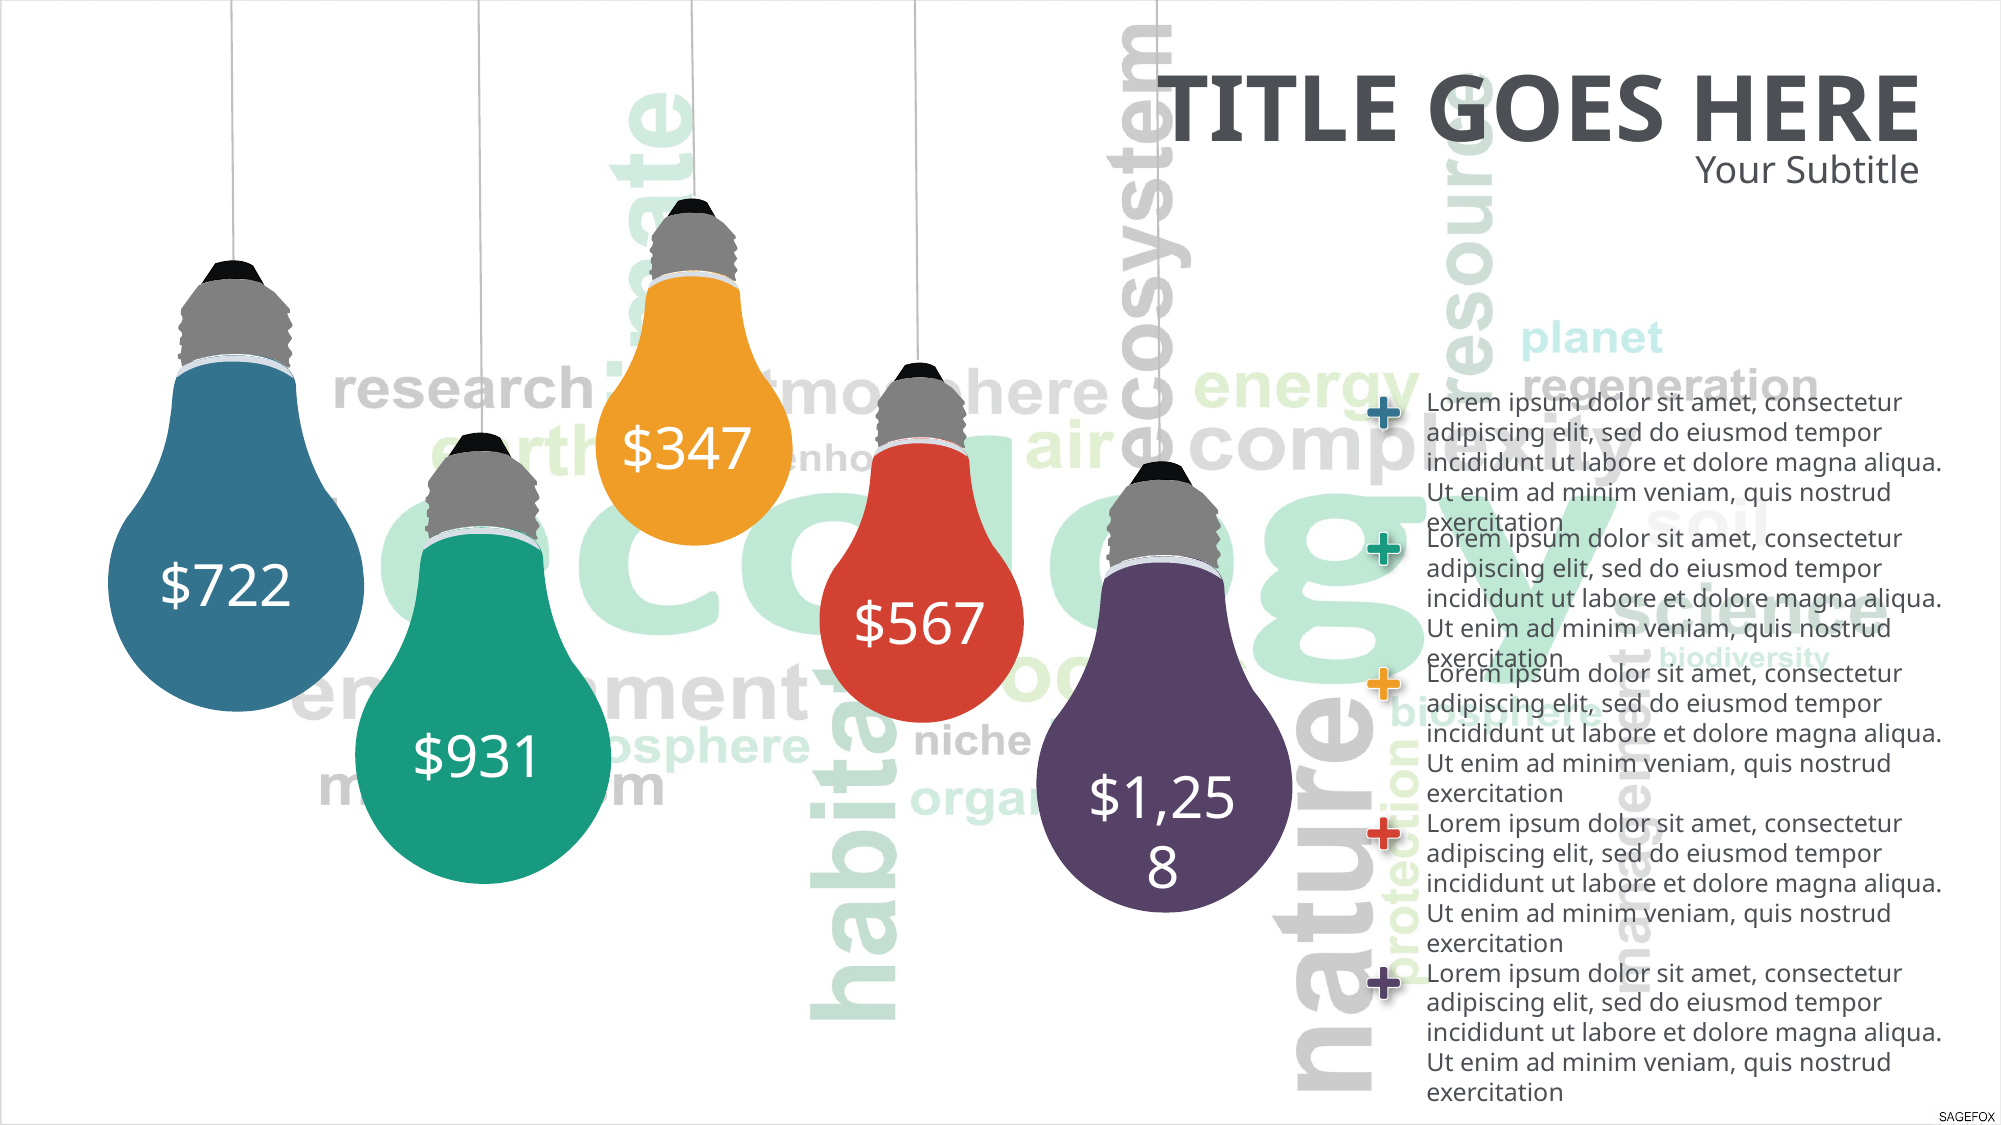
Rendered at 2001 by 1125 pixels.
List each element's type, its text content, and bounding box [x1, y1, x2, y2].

text_box [1366, 667, 1401, 701]
text_box [1366, 532, 1401, 566]
text_box Lorem ipsum dolor sit amet, consectetur adipiscing elit, sed do eiusmod tempor incididunt ut labore et dolore magna aliqua. Ut enim ad minim veniam, quis nostrud exercitation [1416, 381, 1970, 542]
text_box [1366, 966, 1401, 1000]
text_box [91, 0, 372, 712]
text_box [1366, 816, 1401, 850]
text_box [1019, 0, 1300, 913]
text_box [338, 0, 619, 884]
text_box Lorem ipsum dolor sit amet, consectetur adipiscing elit, sed do eiusmod tempor incididunt ut labore et dolore magna aliqua. Ut enim ad minim veniam, quis nostrud exercitation [1416, 813, 1970, 963]
picture [1936, 1111, 1997, 1125]
text_box Lorem ipsum dolor sit amet, consectetur adipiscing elit, sed do eiusmod tempor incididunt ut labore et dolore magna aliqua. Ut enim ad minim veniam, quis nostrud exercitation [1416, 963, 1970, 1112]
text_box Lorem ipsum dolor sit amet, consectetur adipiscing elit, sed do eiusmod tempor incididunt ut labore et dolore magna aliqua. Ut enim ad minim veniam, quis nostrud exercitation [1416, 542, 1970, 678]
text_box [805, 0, 1019, 723]
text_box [1035, 42, 1939, 199]
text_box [582, 0, 799, 546]
text_box Lorem ipsum dolor sit amet, consectetur adipiscing elit, sed do eiusmod tempor incididunt ut labore et dolore magna aliqua. Ut enim ad minim veniam, quis nostrud exercitation [1416, 678, 1970, 813]
text_box [1366, 396, 1401, 430]
